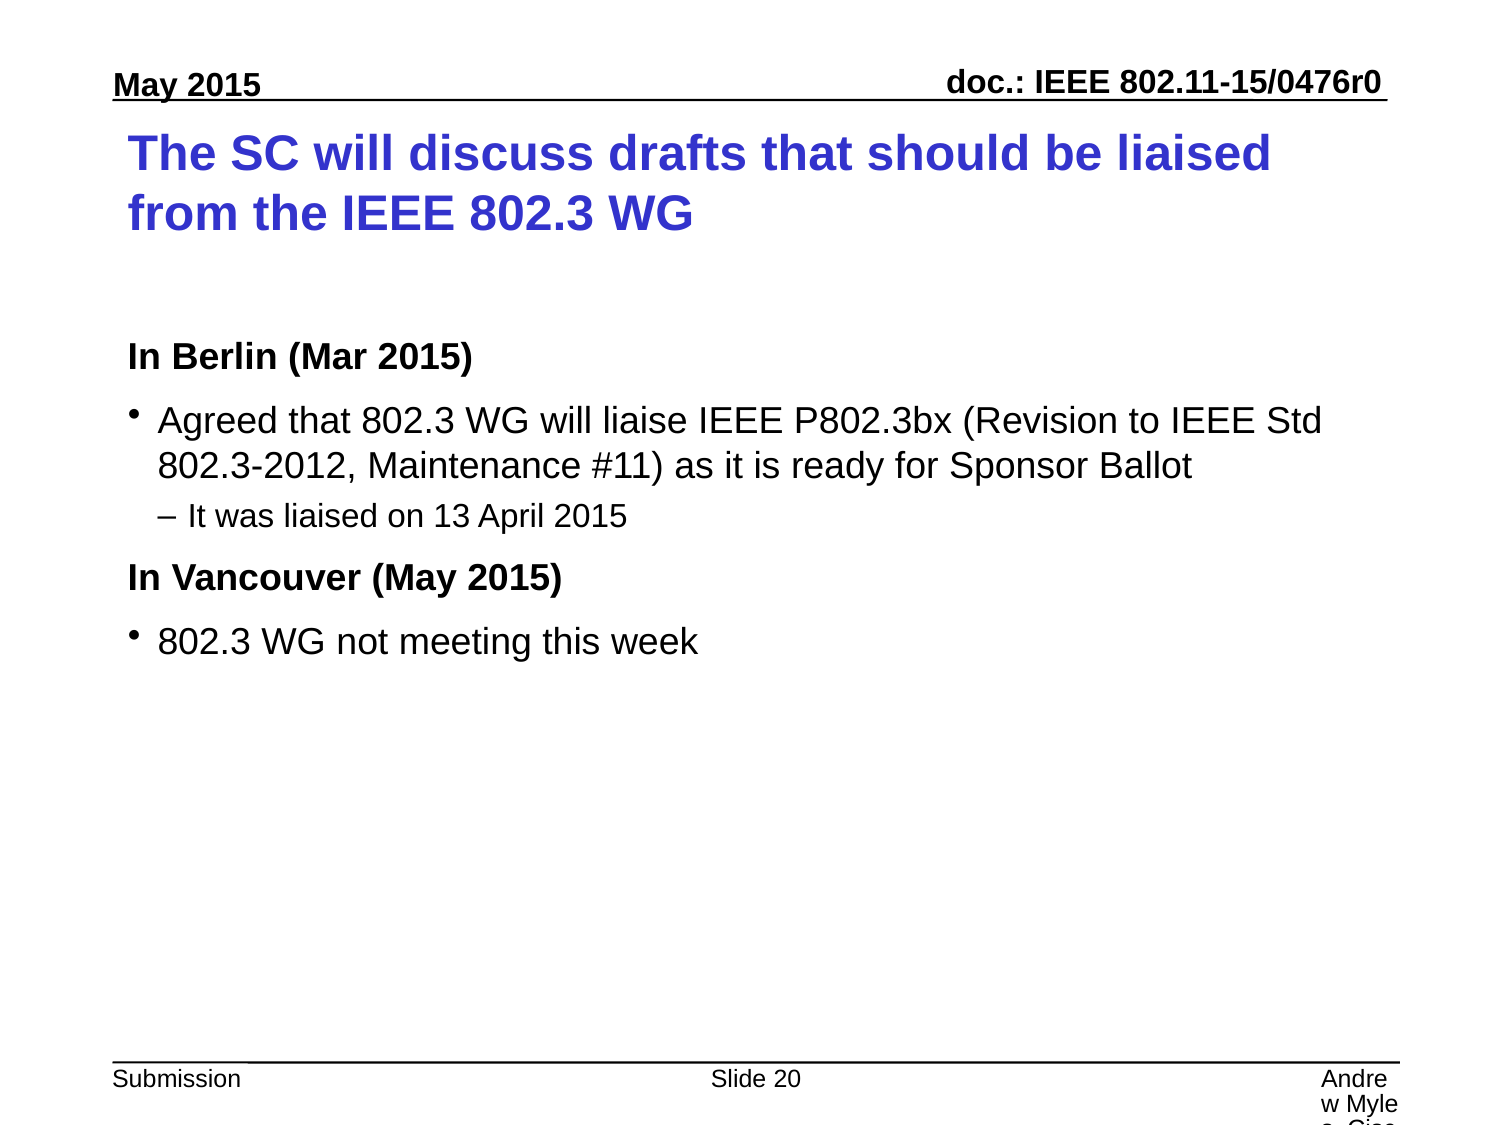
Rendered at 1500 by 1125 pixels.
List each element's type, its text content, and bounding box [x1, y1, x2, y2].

slide_number Slide 20 [709, 1061, 803, 1093]
footer Andrew Myles, Cisco [1320, 1061, 1402, 1093]
list In Berlin (Mar 2015) Agreed that 802.3 WG will liaise IEEE P802.3bx (Revision to IEEE Std 802.3-2012, Maintenance #11) as it is ready for Sponsor Ballot It was liaised on 13 April 2015 In Vancouver (May 2015) 802.3 WG not meeting this week [112, 324, 1388, 1000]
title The SC will discuss drafts that should be liaised from the IEEE 802.3 WG [112, 112, 1388, 288]
